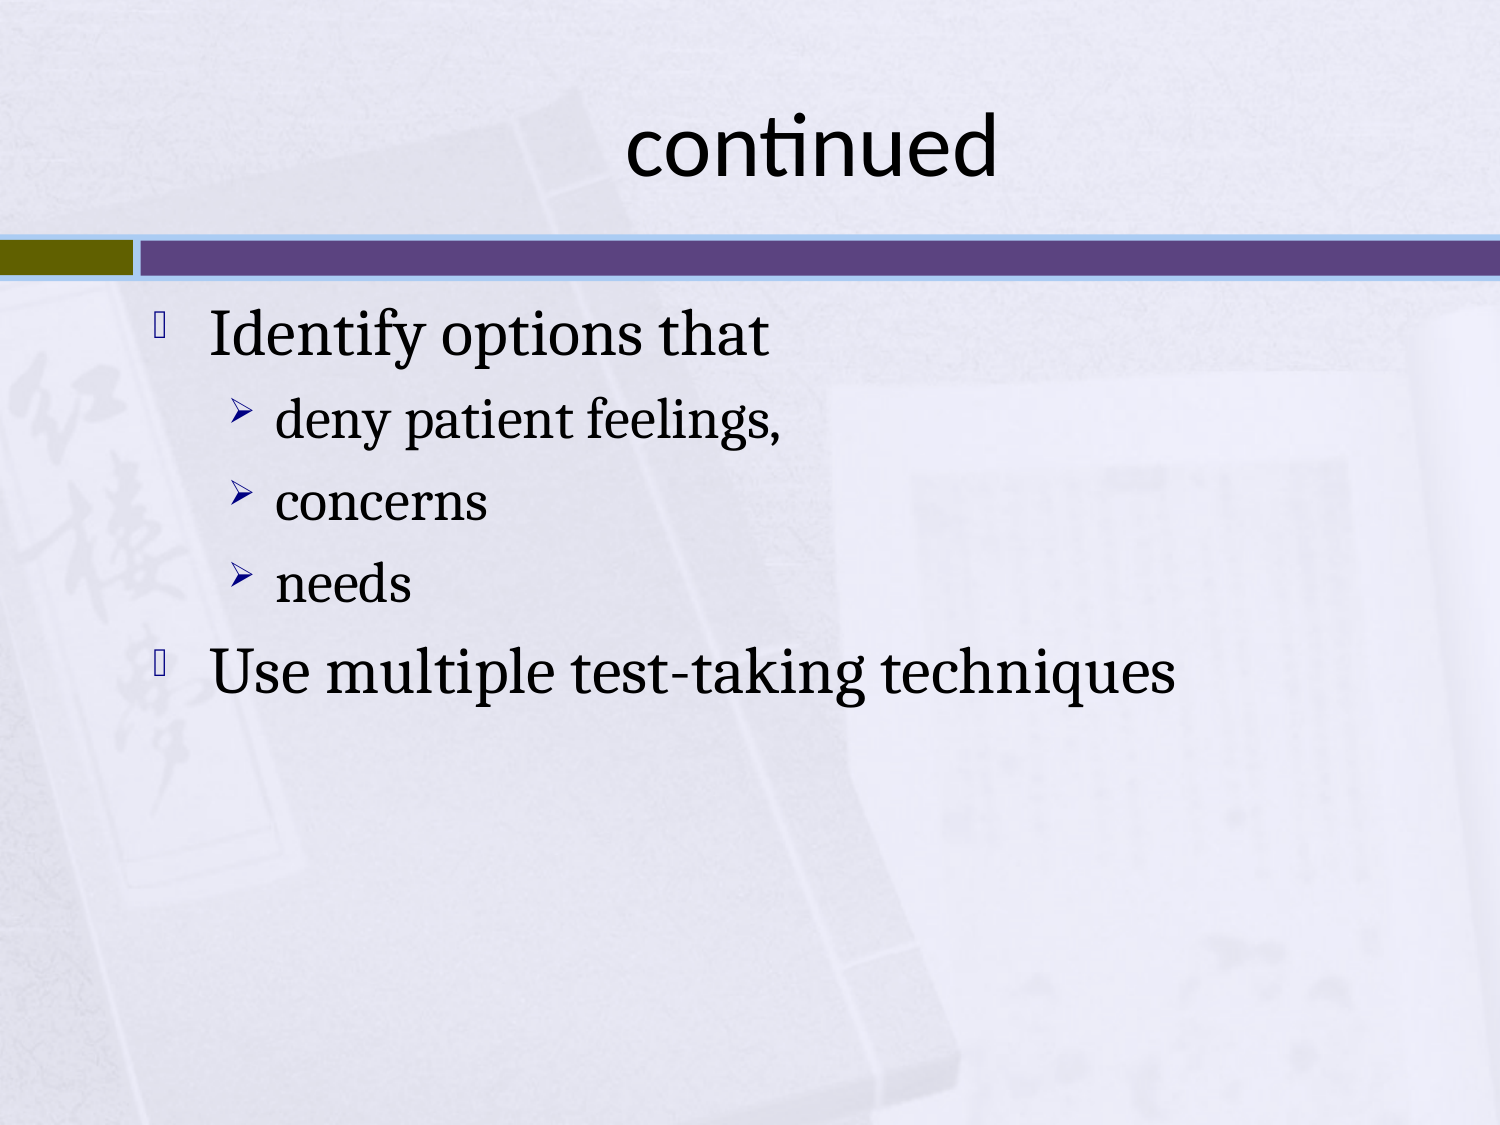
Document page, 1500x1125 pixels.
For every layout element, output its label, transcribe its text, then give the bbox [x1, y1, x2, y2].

list Identify options that deny patient feelings, concerns needs Use multiple test-taking techniques [138, 281, 1489, 1076]
title continued [138, 46, 1489, 234]
